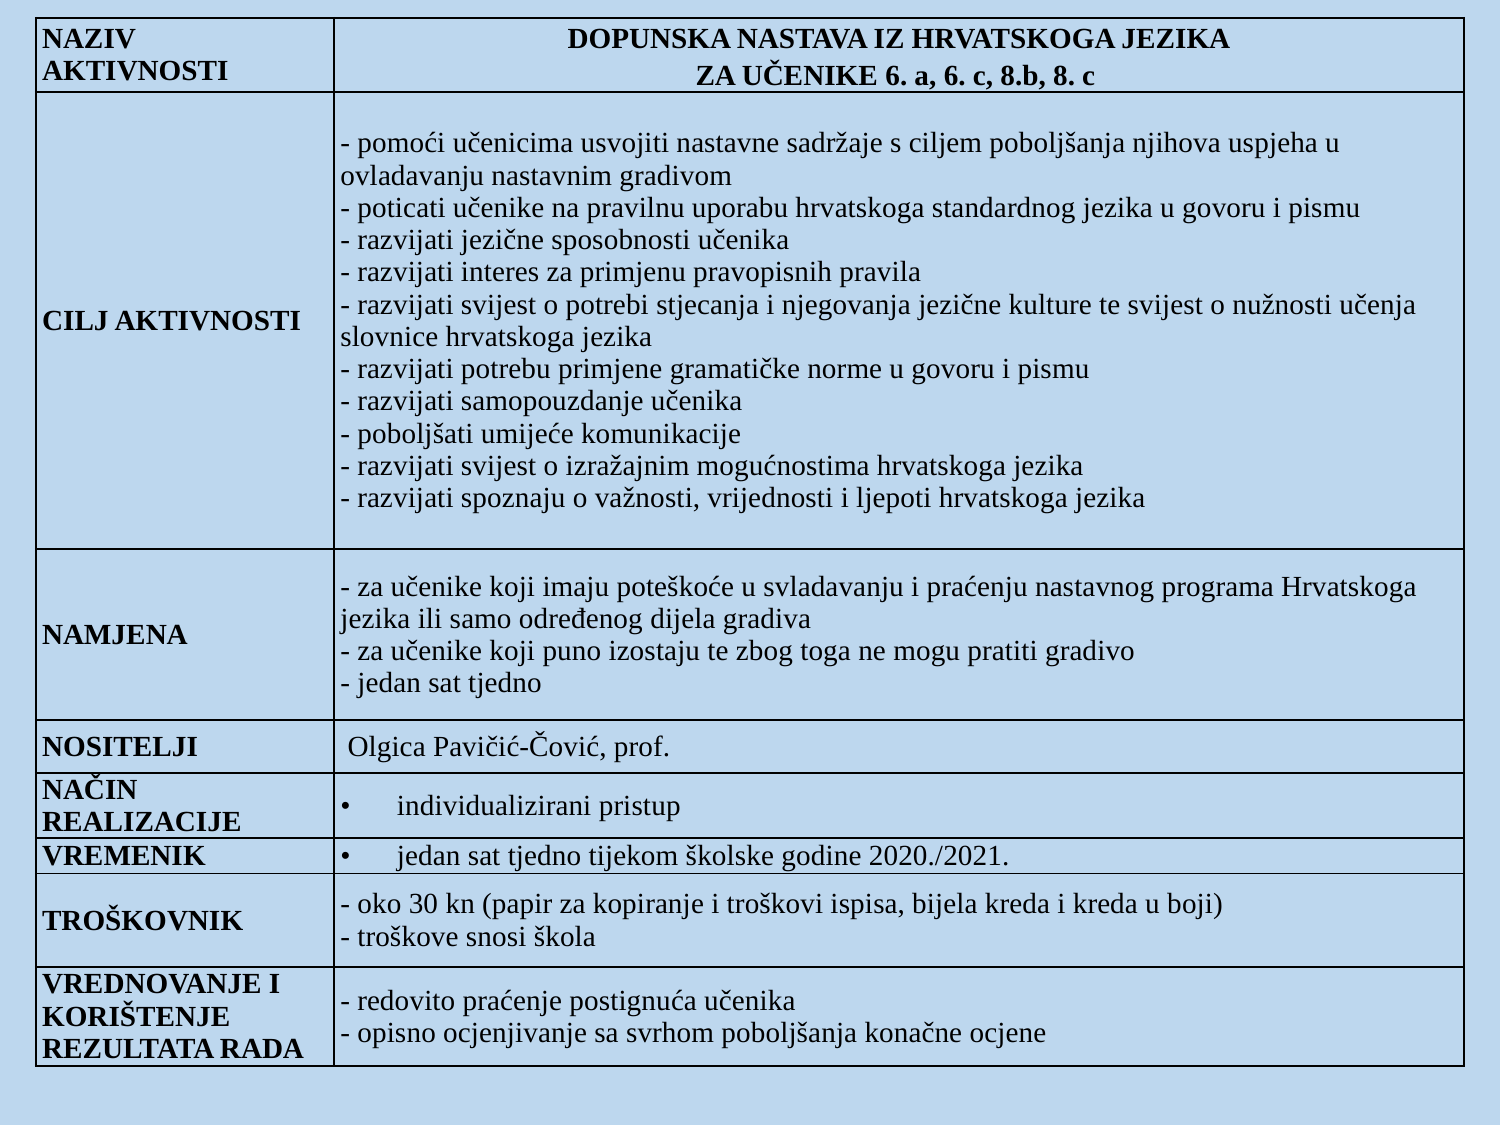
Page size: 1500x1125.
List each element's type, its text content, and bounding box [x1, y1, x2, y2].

table_cell NAMJENA [37, 550, 333, 719]
table_cell NOSITELJI [37, 721, 333, 772]
table_cell VREDNOVANJE I KORIŠTENJE REZULTATA RADA [37, 968, 333, 1065]
table_cell - oko 30 kn (papir za kopiranje i troškovi ispisa, bijela kreda i kreda u boji) - troškove snosi škola [335, 874, 1463, 966]
table_cell jedan sat tjedno tijekom školske godine 2020./2021. [335, 839, 1463, 873]
table_cell Olgica Pavičić-Čović, prof. [335, 721, 1463, 772]
table_cell NAČIN REALIZACIJE [37, 774, 333, 837]
table_header NAZIV AKTIVNOSTI [37, 19, 333, 91]
table_cell TROŠKOVNIK [37, 874, 333, 966]
table_cell CILJ AKTIVNOSTI [37, 93, 333, 548]
table_header DOPUNSKA NASTAVA IZ HRVATSKOGA JEZIKA ZA UČENIKE 6. a, 6. c, 8.b, 8. c [335, 19, 1463, 91]
text_box [1161, 0, 1497, 45]
table_cell VREMENIK [37, 839, 333, 873]
table_cell - za učenike koji imaju poteškoće u svladavanju i praćenju nastavnog programa Hrvatskoga jezika ili samo određenog dijela gradiva - za učenike koji puno izostaju te zbog toga ne mogu pratiti gradivo - jedan sat tjedno [335, 550, 1463, 719]
table_cell - pomoći učenicima usvojiti nastavne sadržaje s ciljem poboljšanja njihova uspjeha u ovladavanju nastavnim gradivom - poticati učenike na pravilnu uporabu hrvatskoga standardnog jezika u govoru i pismu - razvijati jezične sposobnosti učenika - razvijati interes za primjenu pravopisnih pravila - razvijati svijest o potrebi stjecanja i njegovanja jezične kulture te svijest o nužnosti učenja slovnice hrvatskoga jezika - razvijati potrebu primjene gramatičke norme u govoru i pismu - razvijati samopouzdanje učenika - poboljšati umijeće komunikacije - razvijati svijest o izražajnim mogućnostima hrvatskoga jezika - razvijati spoznaju o važnosti, vrijednosti i ljepoti hrvatskoga jezika [335, 93, 1463, 548]
table_cell individualizirani pristup [335, 774, 1463, 837]
table_cell - redovito praćenje postignuća učenika - opisno ocjenjivanje sa svrhom poboljšanja konačne ocjene [335, 968, 1463, 1065]
